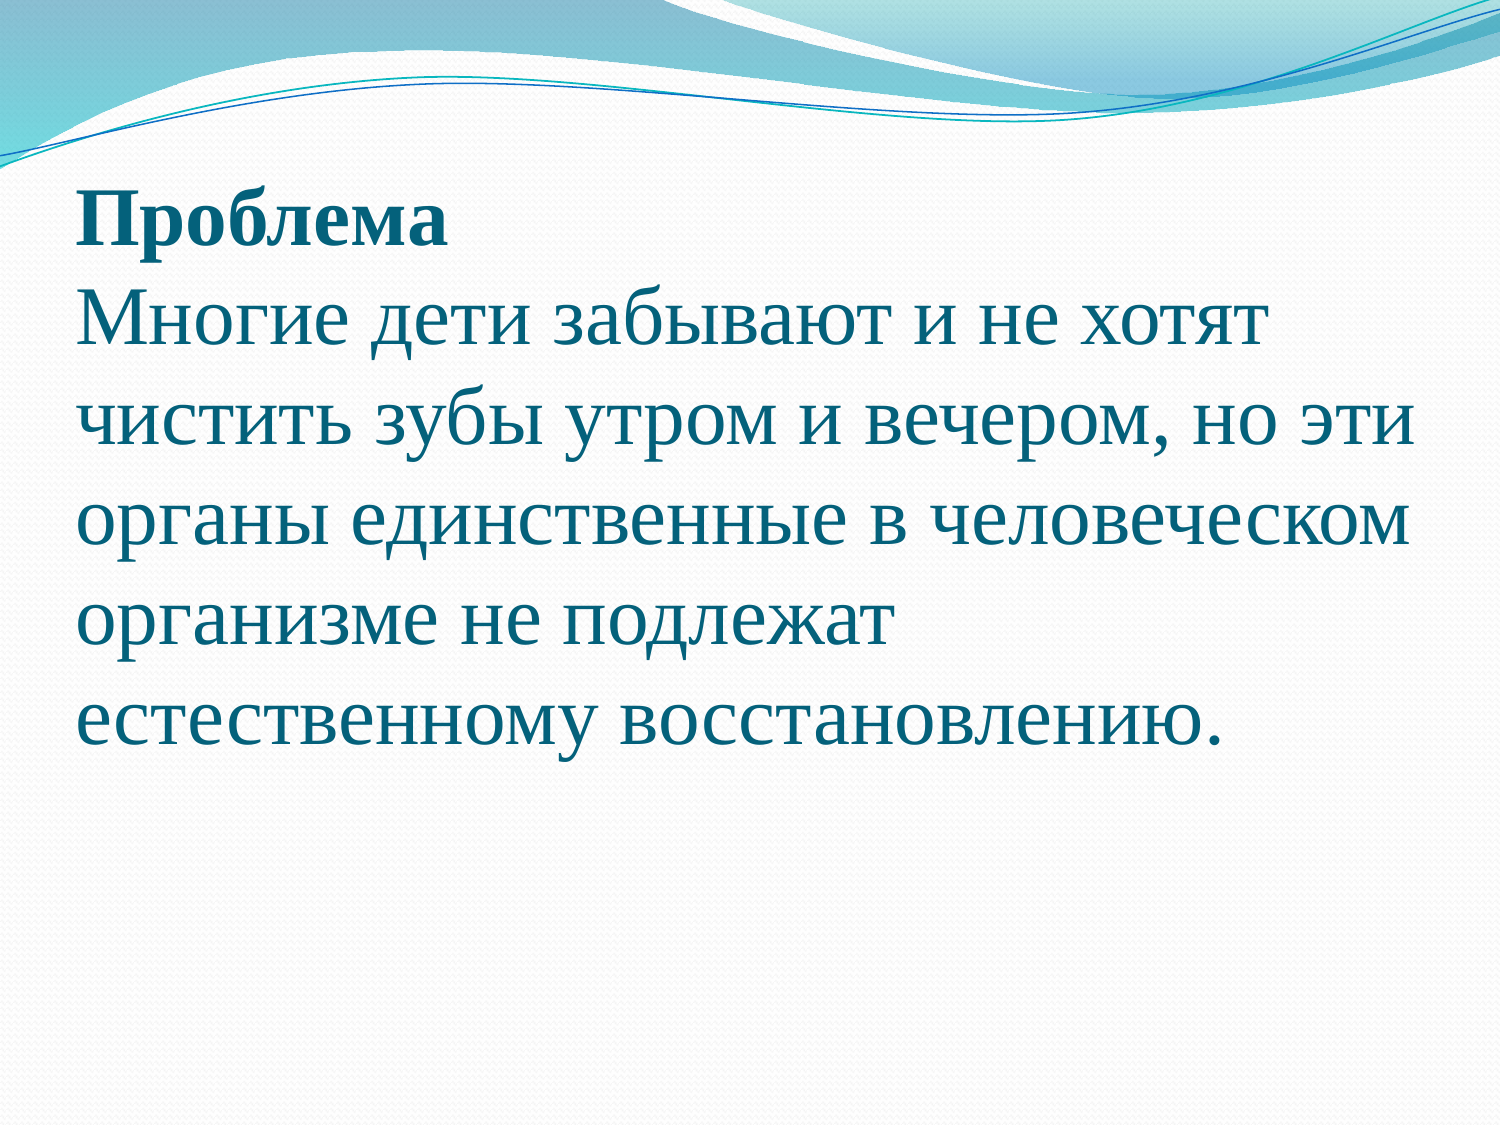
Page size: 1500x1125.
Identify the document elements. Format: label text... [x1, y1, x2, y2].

title Проблема Многие дети забывают и не хотят чистить зубы утром и вечером, но эти органы единственные в человеческом организме не подлежат естественному восстановлению. [75, 115, 1438, 1032]
